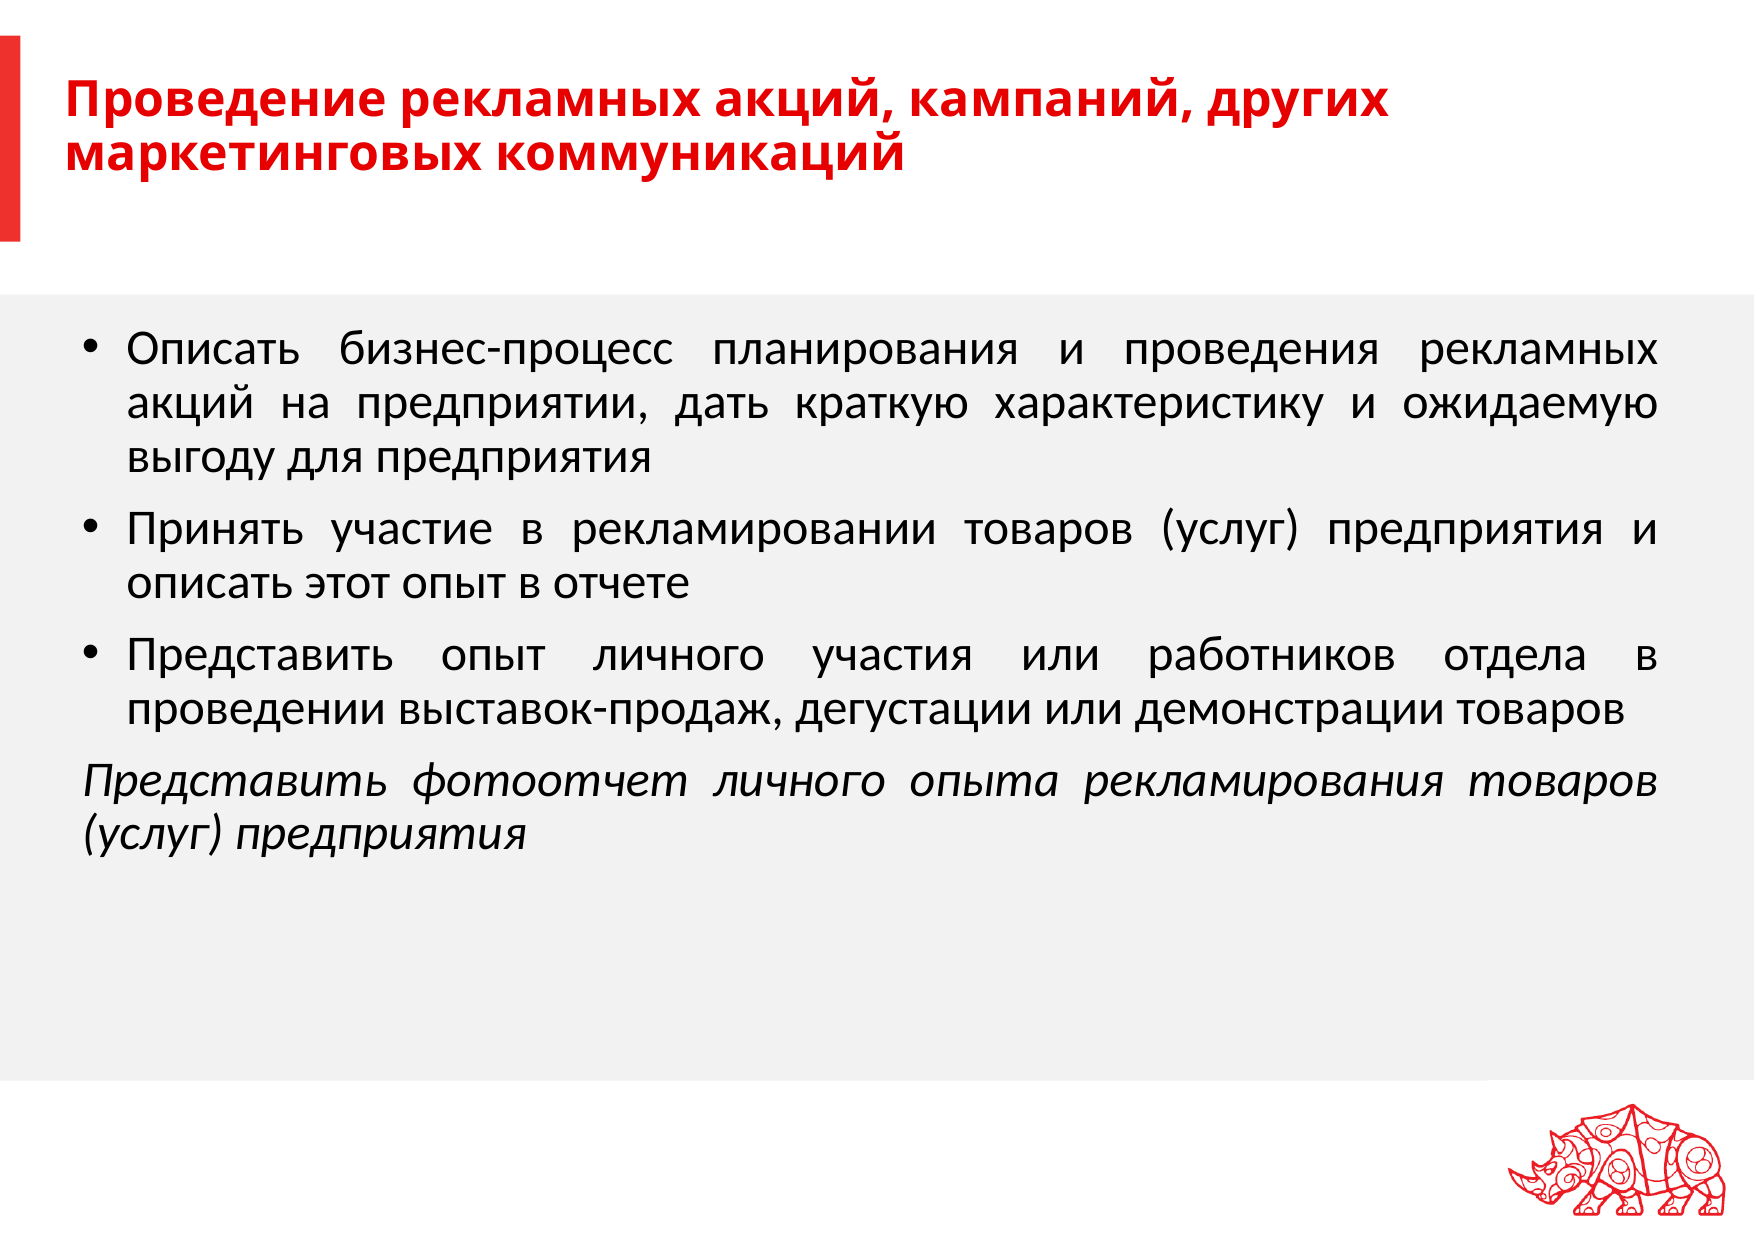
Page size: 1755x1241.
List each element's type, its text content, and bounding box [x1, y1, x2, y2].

picture [1487, 1080, 1755, 1229]
list Описать бизнес-процесс планирования и проведения рекламных акций на предприятии, дать краткую характеристику и ожидаемую выгоду для предприятия Принять участие в рекламировании товаров (услуг) предприятия и описать этот опыт в отчете Представить опыт личного участия или работников отдела в проведении выставок-продаж, дегустации или демонстрации товаров Представить фотоотчет личного опыта рекламирования товаров (услуг) предприятия [64, 313, 1677, 1069]
title Проведение рекламных акций, кампаний, других маркетинговых коммуникаций [64, 80, 1654, 313]
